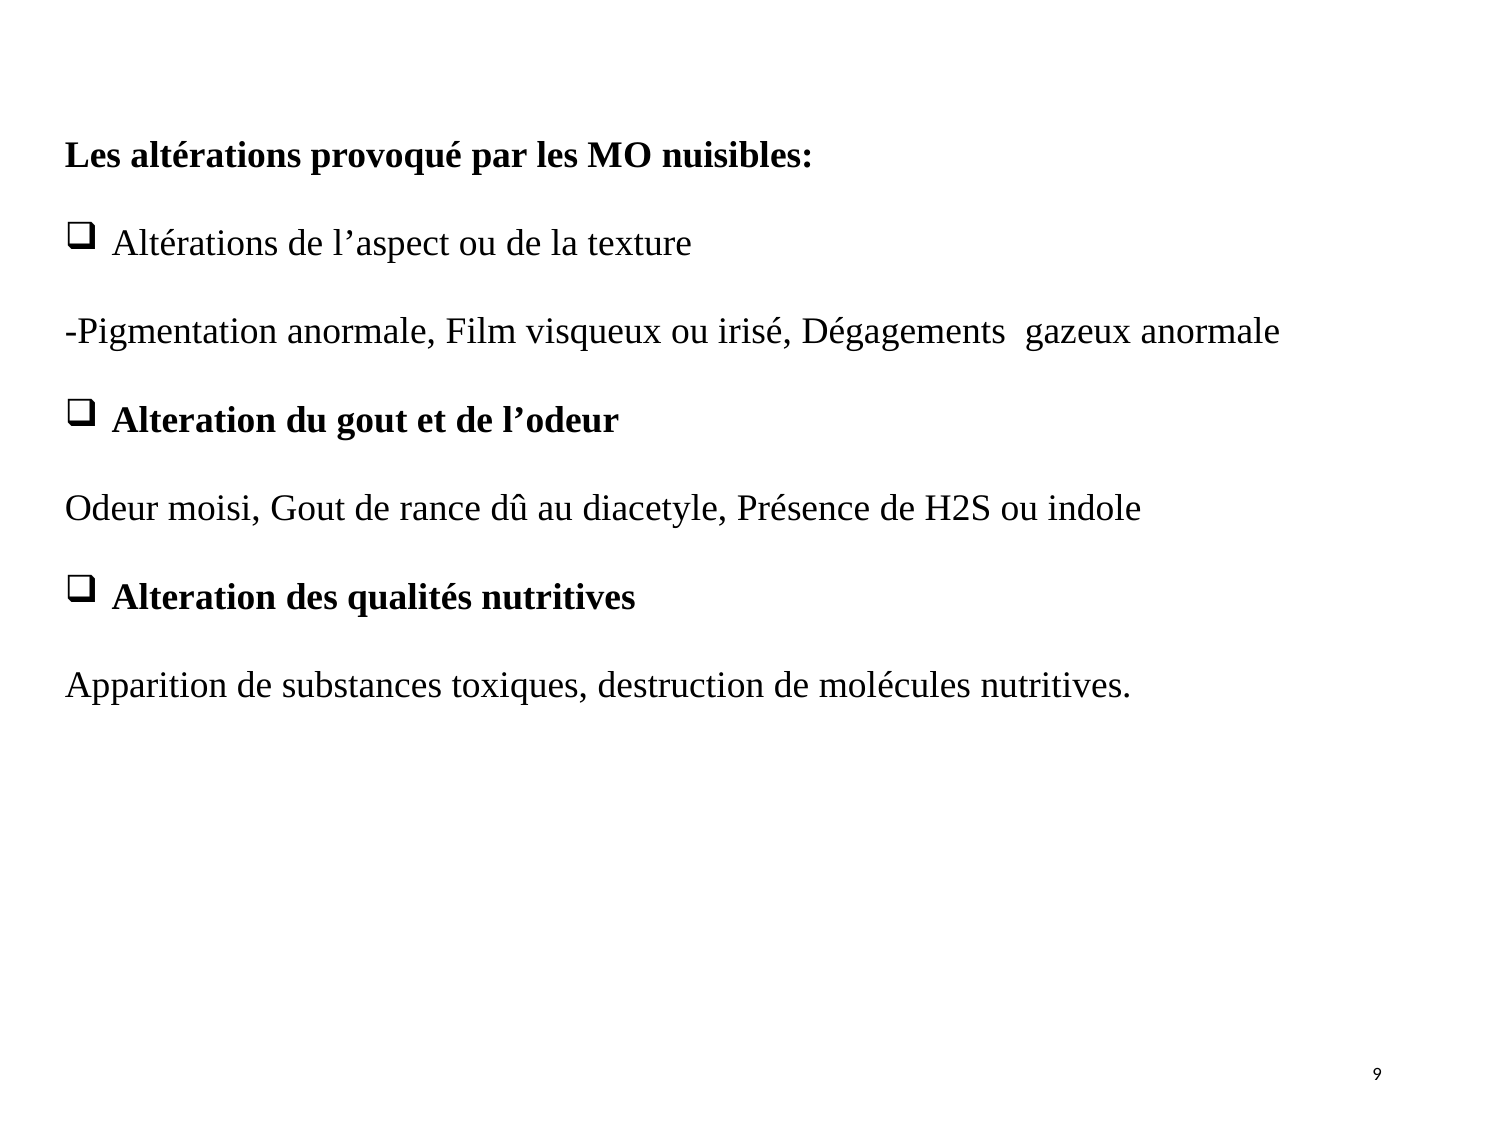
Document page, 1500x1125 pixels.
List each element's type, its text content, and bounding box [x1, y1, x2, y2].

slide_number 9 [1059, 1042, 1397, 1103]
text_box Les altérations provoqué par les MO nuisibles: Altérations de l’aspect ou de la texture -Pigmentation anormale, Film visqueux ou irisé, Dégagements gazeux anormale Alteration du gout et de l’odeur Odeur moisi, Gout de rance dû au diacetyle, Présence de H2S ou indole Alteration des qualités nutritives Apparition de substances toxiques, destruction de molécules nutritives. [49, 99, 1413, 713]
